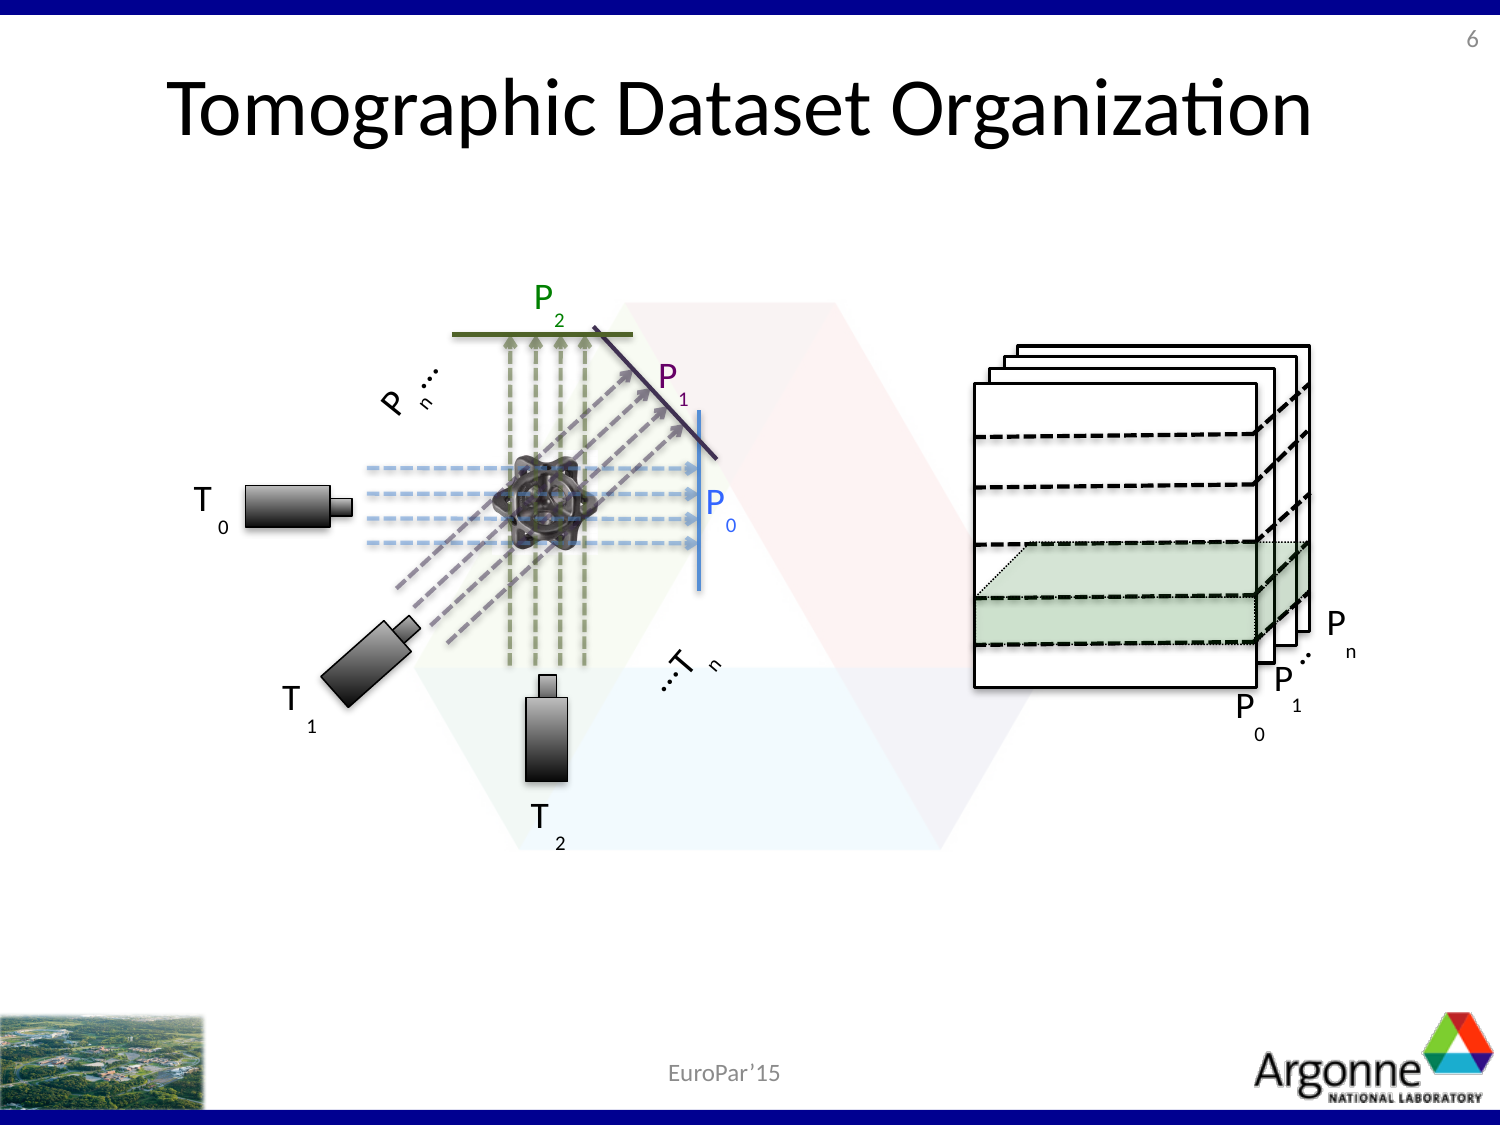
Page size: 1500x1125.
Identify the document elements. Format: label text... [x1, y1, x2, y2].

picture [2, 1019, 200, 1108]
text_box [973, 345, 1379, 771]
footer EuroPar’15 [254, 1041, 1195, 1102]
slide_number 6 [1425, 15, 1494, 61]
title Tomographic Dataset Organization [75, 45, 1425, 160]
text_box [177, 264, 752, 863]
picture [1254, 1012, 1494, 1103]
